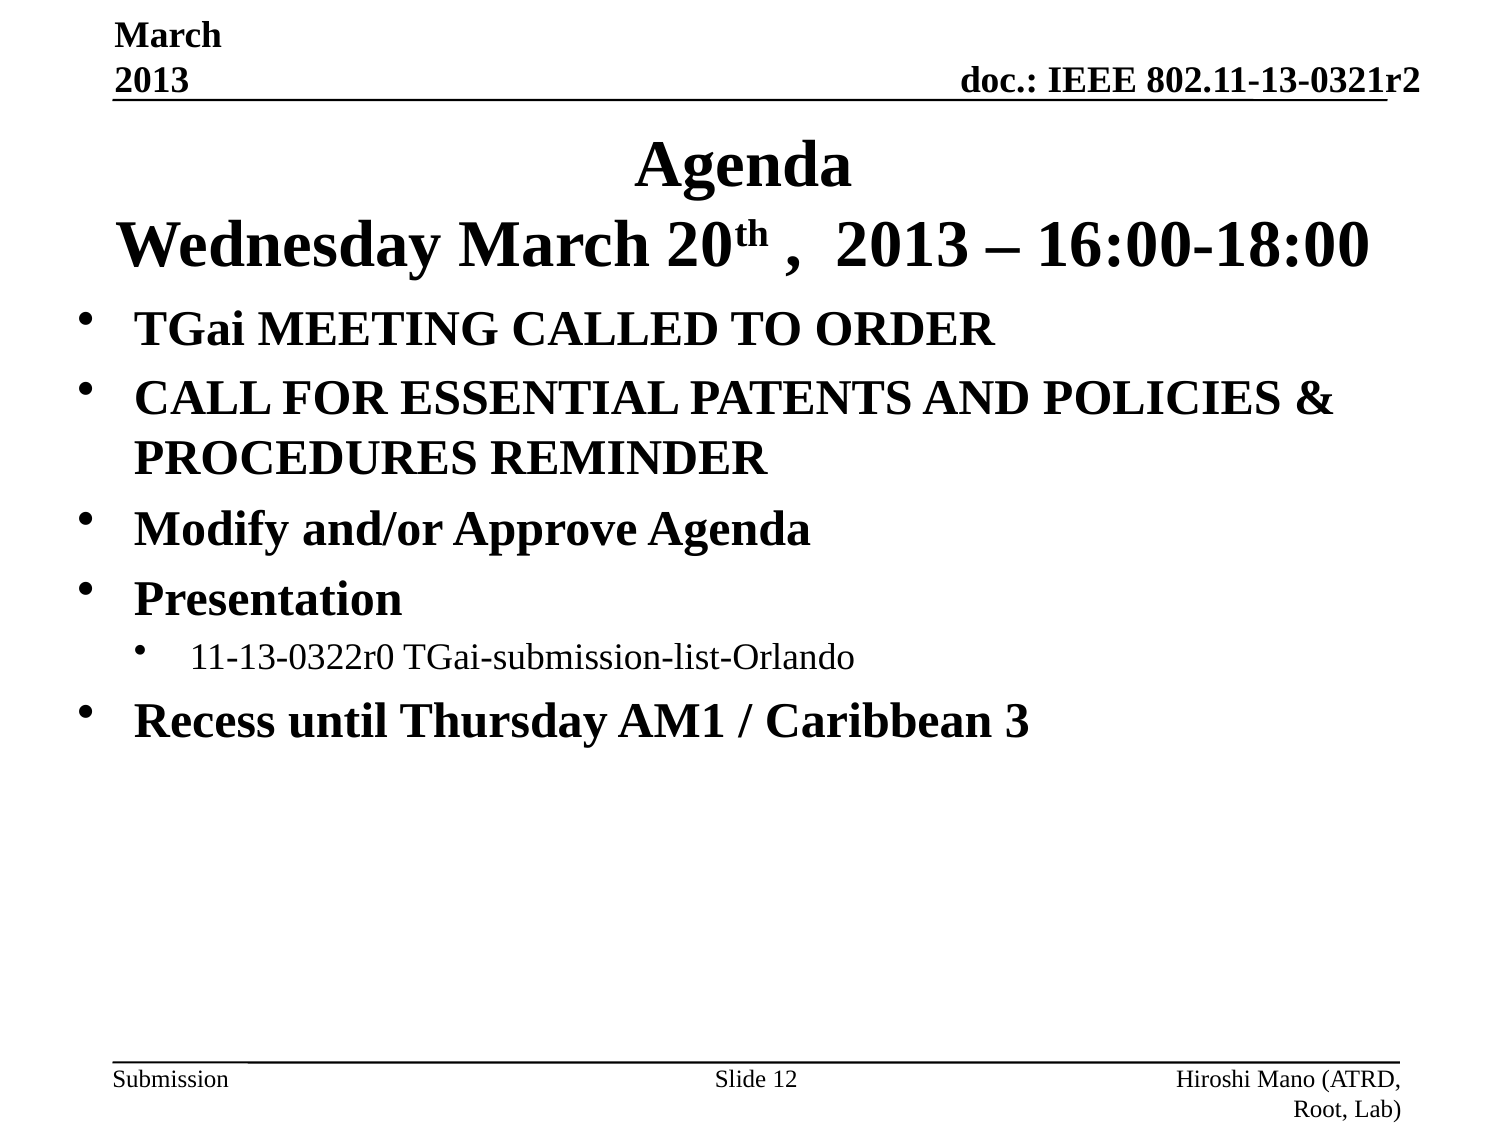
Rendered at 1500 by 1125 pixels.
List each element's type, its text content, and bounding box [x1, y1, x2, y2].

title Agenda Wednesday March 20th , 2013 – 16:00-18:00 [49, 112, 1438, 288]
list TGai MEETING CALLED TO ORDER CALL FOR ESSENTIAL PATENTS AND POLICIES & PROCEDURES REMINDER Modify and/or Approve Agenda Presentation 11-13-0322r0 TGai-submission-list-Orlando Recess until Thursday AM1 / Caribbean 3 [62, 287, 1476, 1063]
footer Hiroshi Mano (ATRD, Root, Lab) [1171, 1061, 1402, 1093]
slide_number Slide 12 [712, 1061, 800, 1093]
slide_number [114, 54, 259, 101]
